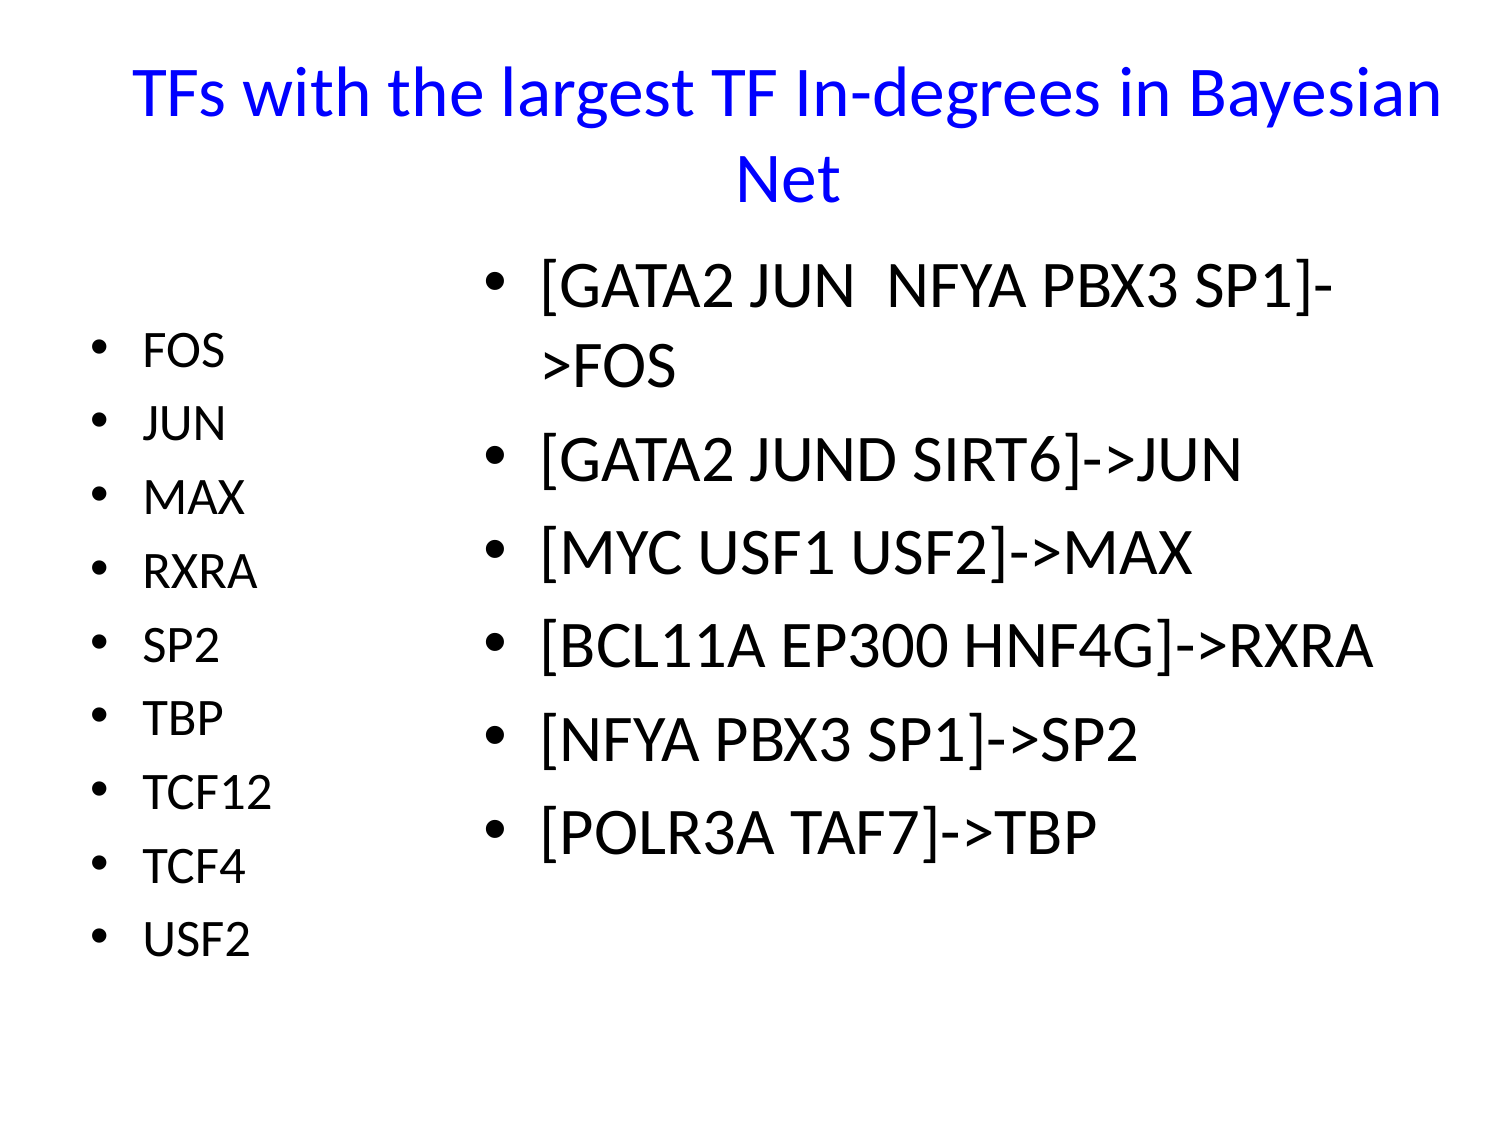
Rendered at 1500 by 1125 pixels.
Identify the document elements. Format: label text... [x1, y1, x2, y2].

text_box [GATA2 JUN NFYA PBX3 SP1]->FOS [GATA2 JUND SIRT6]->JUN [MYC USF1 USF2]->MAX [BCL11A EP300 HNF4G]->RXRA [NFYA PBX3 SP1]->SP2 [POLR3A TAF7]->TBP [468, 233, 1464, 976]
list FOS JUN MAX RXRA SP2 TBP TCF12 TCF4 USF2 [75, 233, 407, 976]
title TFs with the largest TF In-degrees in Bayesian Net [113, 37, 1464, 225]
